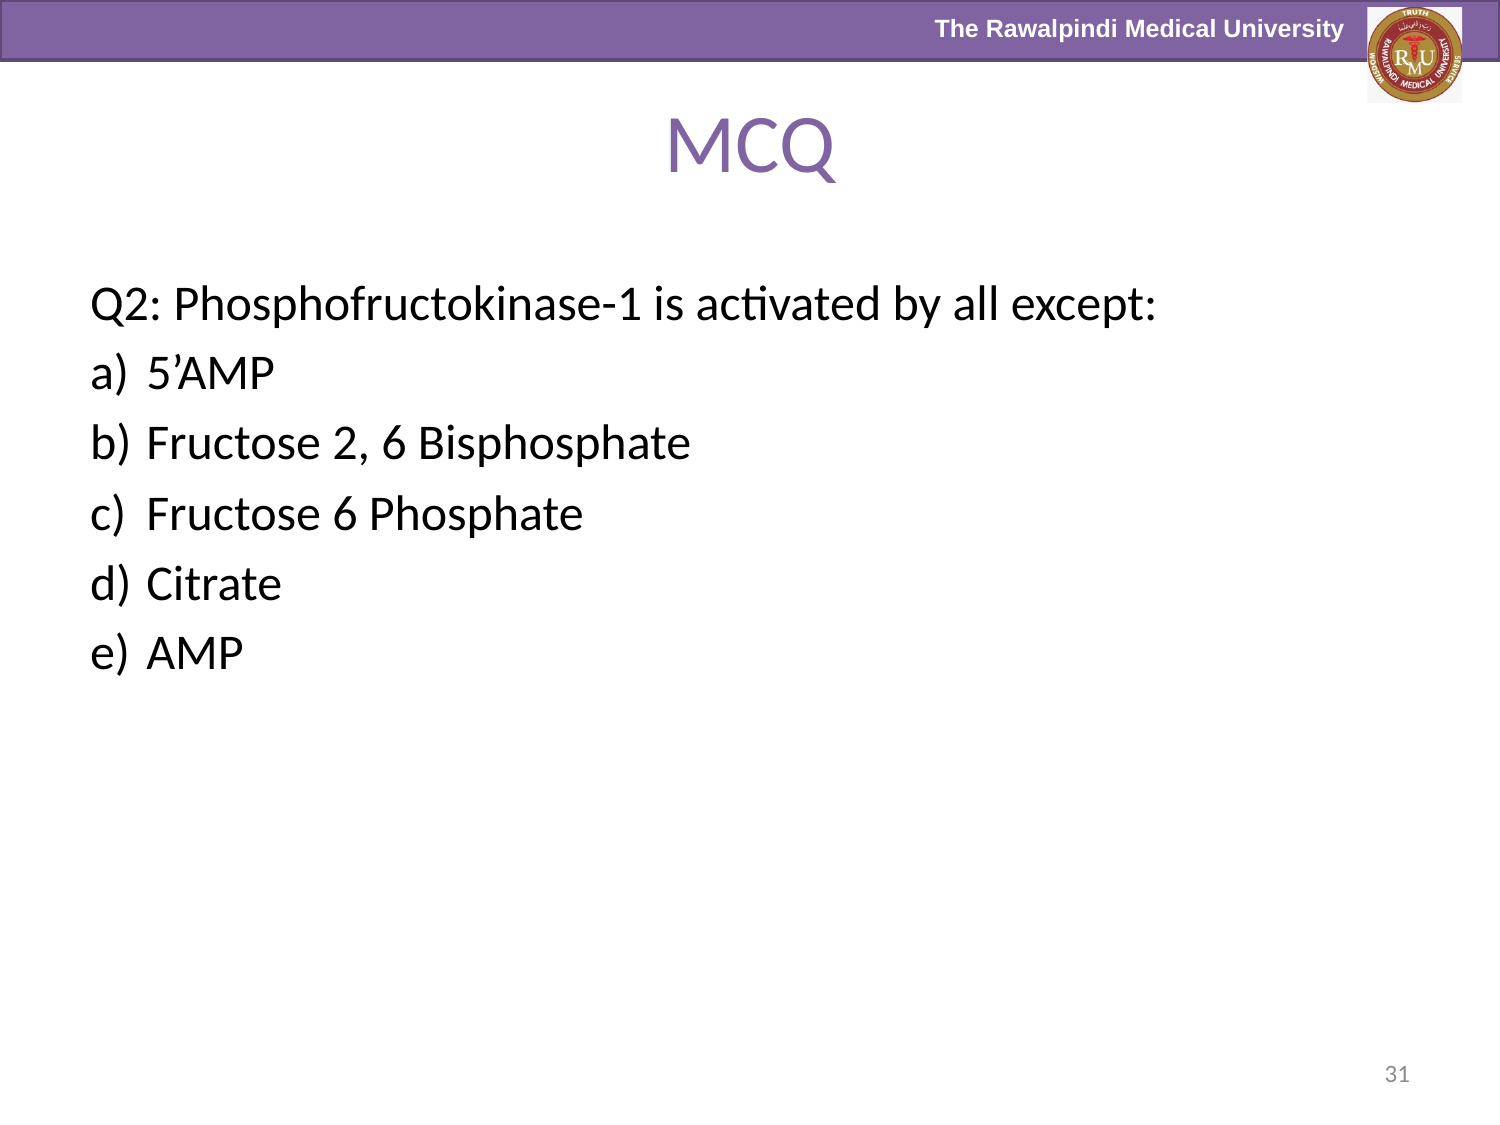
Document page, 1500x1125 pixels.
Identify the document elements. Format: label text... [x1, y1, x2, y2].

list Q2: Phosphofructokinase-1 is activated by all except: 5’AMP Fructose 2, 6 Bisphosphate Fructose 6 Phosphate Citrate AMP [75, 262, 1425, 1005]
slide_number 31 [1074, 1042, 1425, 1103]
picture [1367, 7, 1463, 103]
title MCQ [75, 45, 1425, 233]
